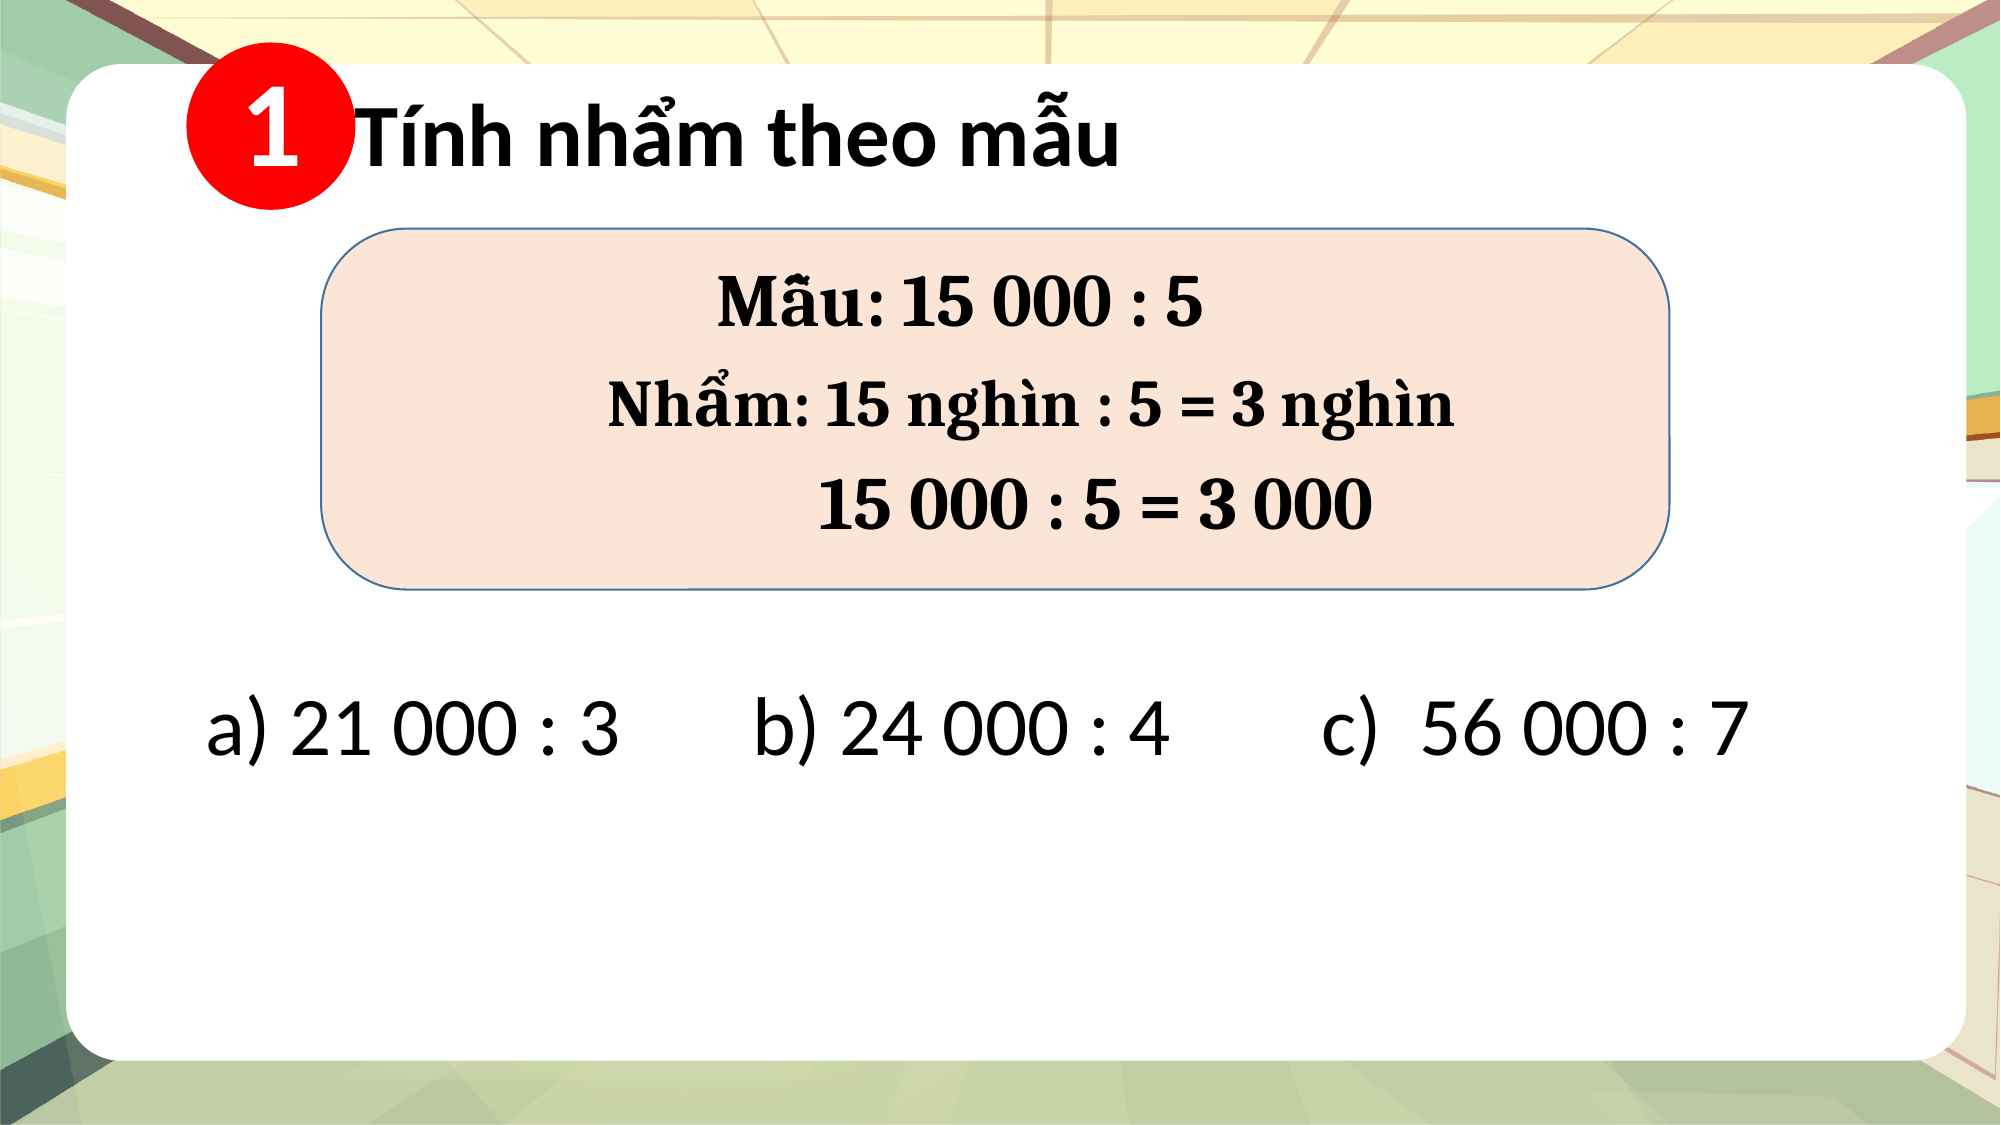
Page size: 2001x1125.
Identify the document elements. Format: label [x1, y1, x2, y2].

picture [0, 0, 2000, 1125]
text_box [127, 37, 1156, 210]
